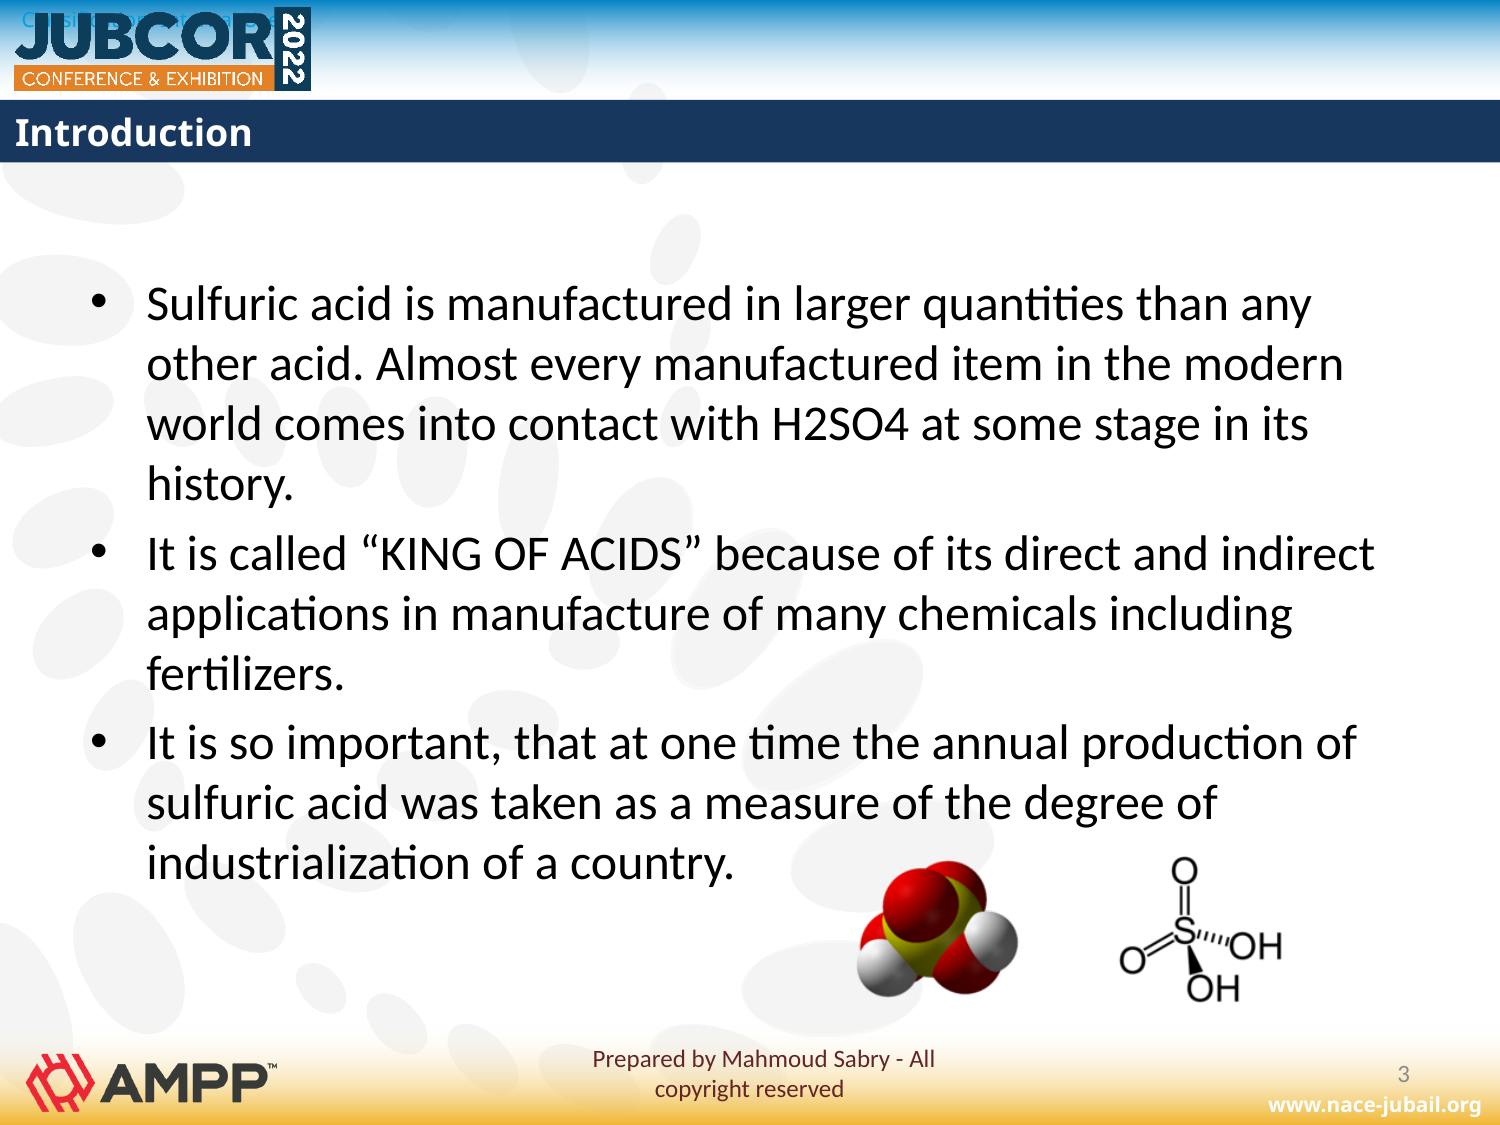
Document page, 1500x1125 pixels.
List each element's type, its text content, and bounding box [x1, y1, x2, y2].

footer Prepared by Mahmoud Sabry - All copyright reserved [512, 1042, 988, 1103]
picture [12, 5, 313, 93]
title Introduction [0, 99, 1500, 163]
picture [1112, 848, 1289, 1010]
picture [849, 853, 1026, 1006]
list Sulfuric acid is manufactured in larger quantities than any other acid. Almost every manufactured item in the modern world comes into contact with H2SO4 at some stage in its history. It is called “KING OF ACIDS” because of its direct and indirect applications in manufacture of many chemicals including fertilizers. It is so important, that at one time the annual production of sulfuric acid was taken as a measure of the degree of industrialization of a country. [74, 262, 1426, 1006]
picture [24, 1052, 278, 1113]
slide_number 3 [1074, 1042, 1425, 1103]
